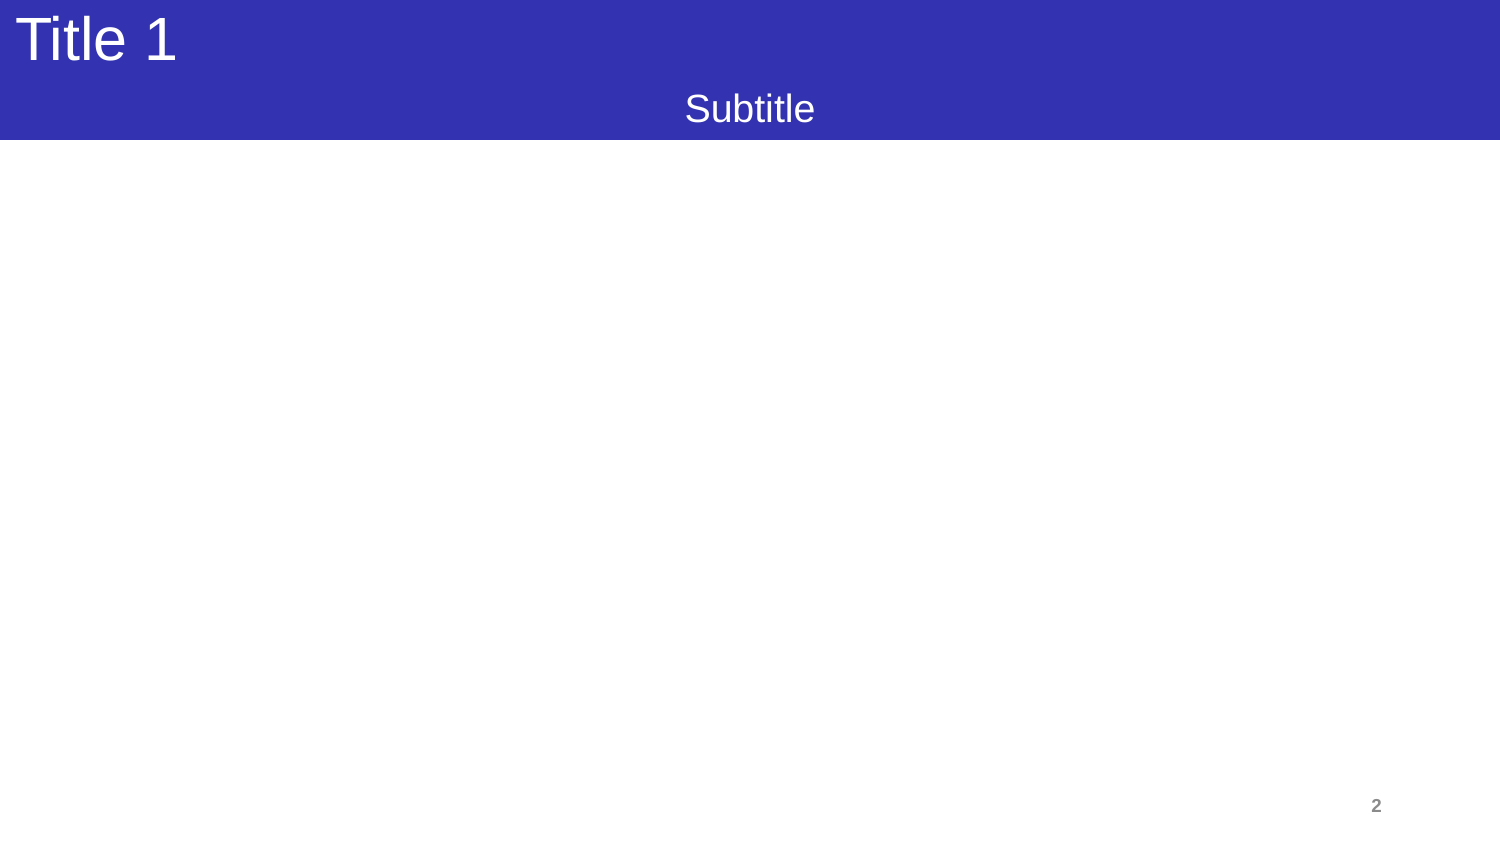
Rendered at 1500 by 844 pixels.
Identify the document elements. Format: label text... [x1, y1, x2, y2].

title Title 1 [0, 0, 1500, 81]
list Subtitle [0, 81, 1500, 140]
slide_number 2 [1059, 782, 1397, 827]
